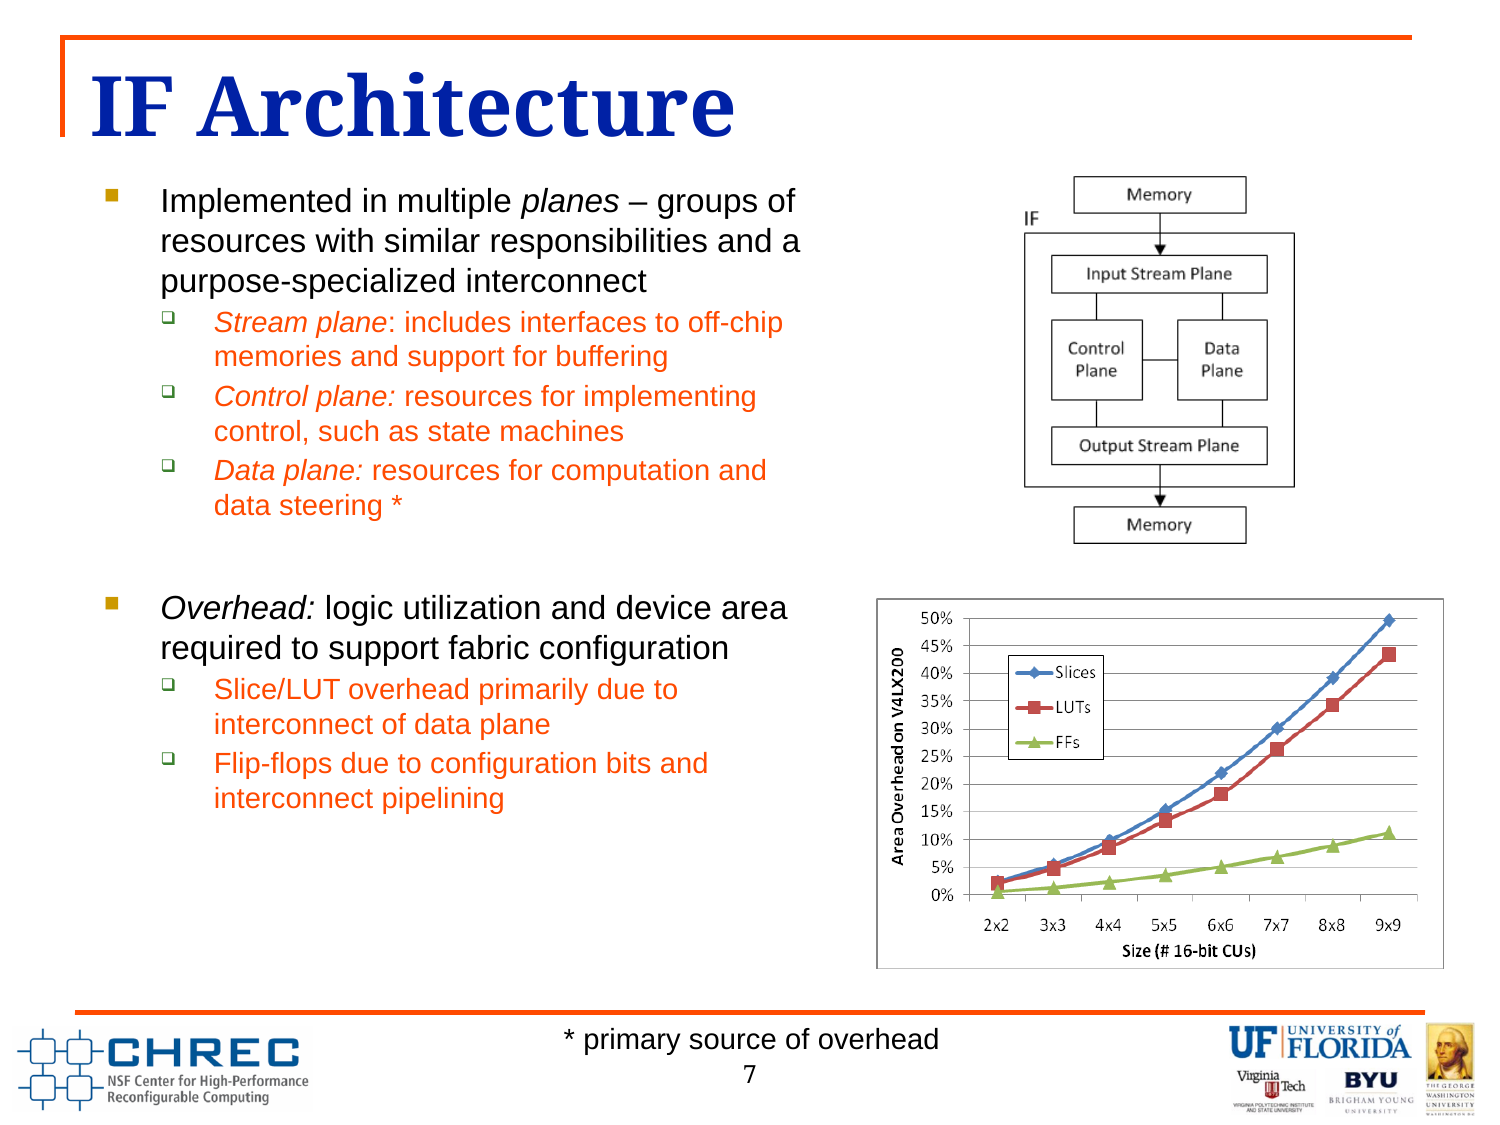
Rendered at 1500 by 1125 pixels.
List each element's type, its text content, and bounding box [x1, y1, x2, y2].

picture [874, 598, 1444, 970]
picture [1224, 1021, 1475, 1117]
list Implemented in multiple planes – groups of resources with similar responsibilities and a purpose-specialized interconnect Stream plane: includes interfaces to off-chip memories and support for buffering Control plane: resources for implementing control, such as state machines Data plane: resources for computation and data steering * Overhead: logic utilization and device area required to support fabric configuration Slice/LUT overhead primarily due to interconnect of data plane Flip-flops due to configuration bits and interconnect pipelining [88, 171, 833, 994]
picture [12, 1026, 313, 1112]
text_box * primary source of overhead [77, 1013, 1427, 1063]
picture [1023, 175, 1295, 544]
slide_number 7 [599, 1063, 901, 1101]
title IF Architecture [74, 45, 1426, 159]
